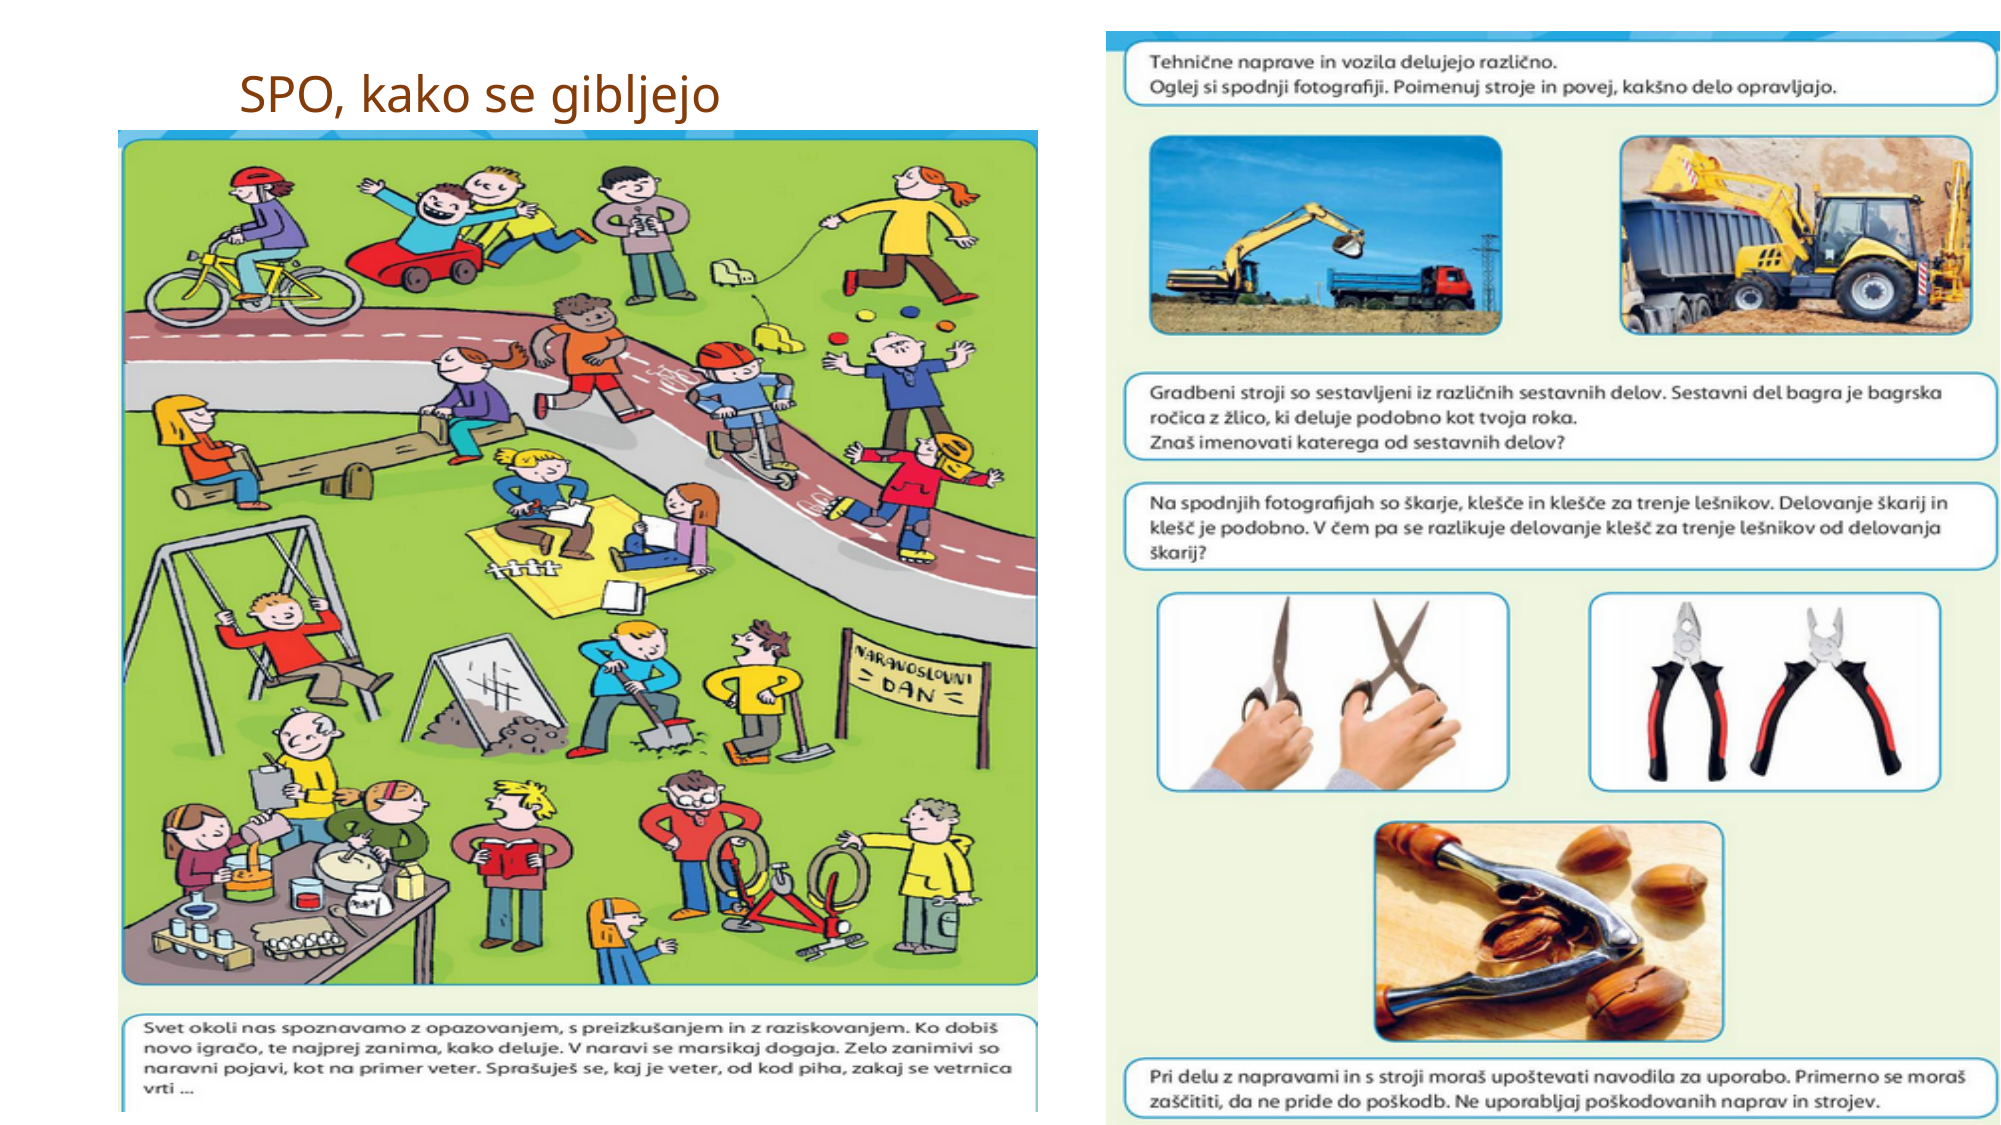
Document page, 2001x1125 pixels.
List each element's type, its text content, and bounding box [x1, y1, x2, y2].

picture [118, 130, 1038, 1112]
picture [1105, 31, 2000, 1125]
title SPO, kako se gibljejo [224, 0, 1725, 131]
